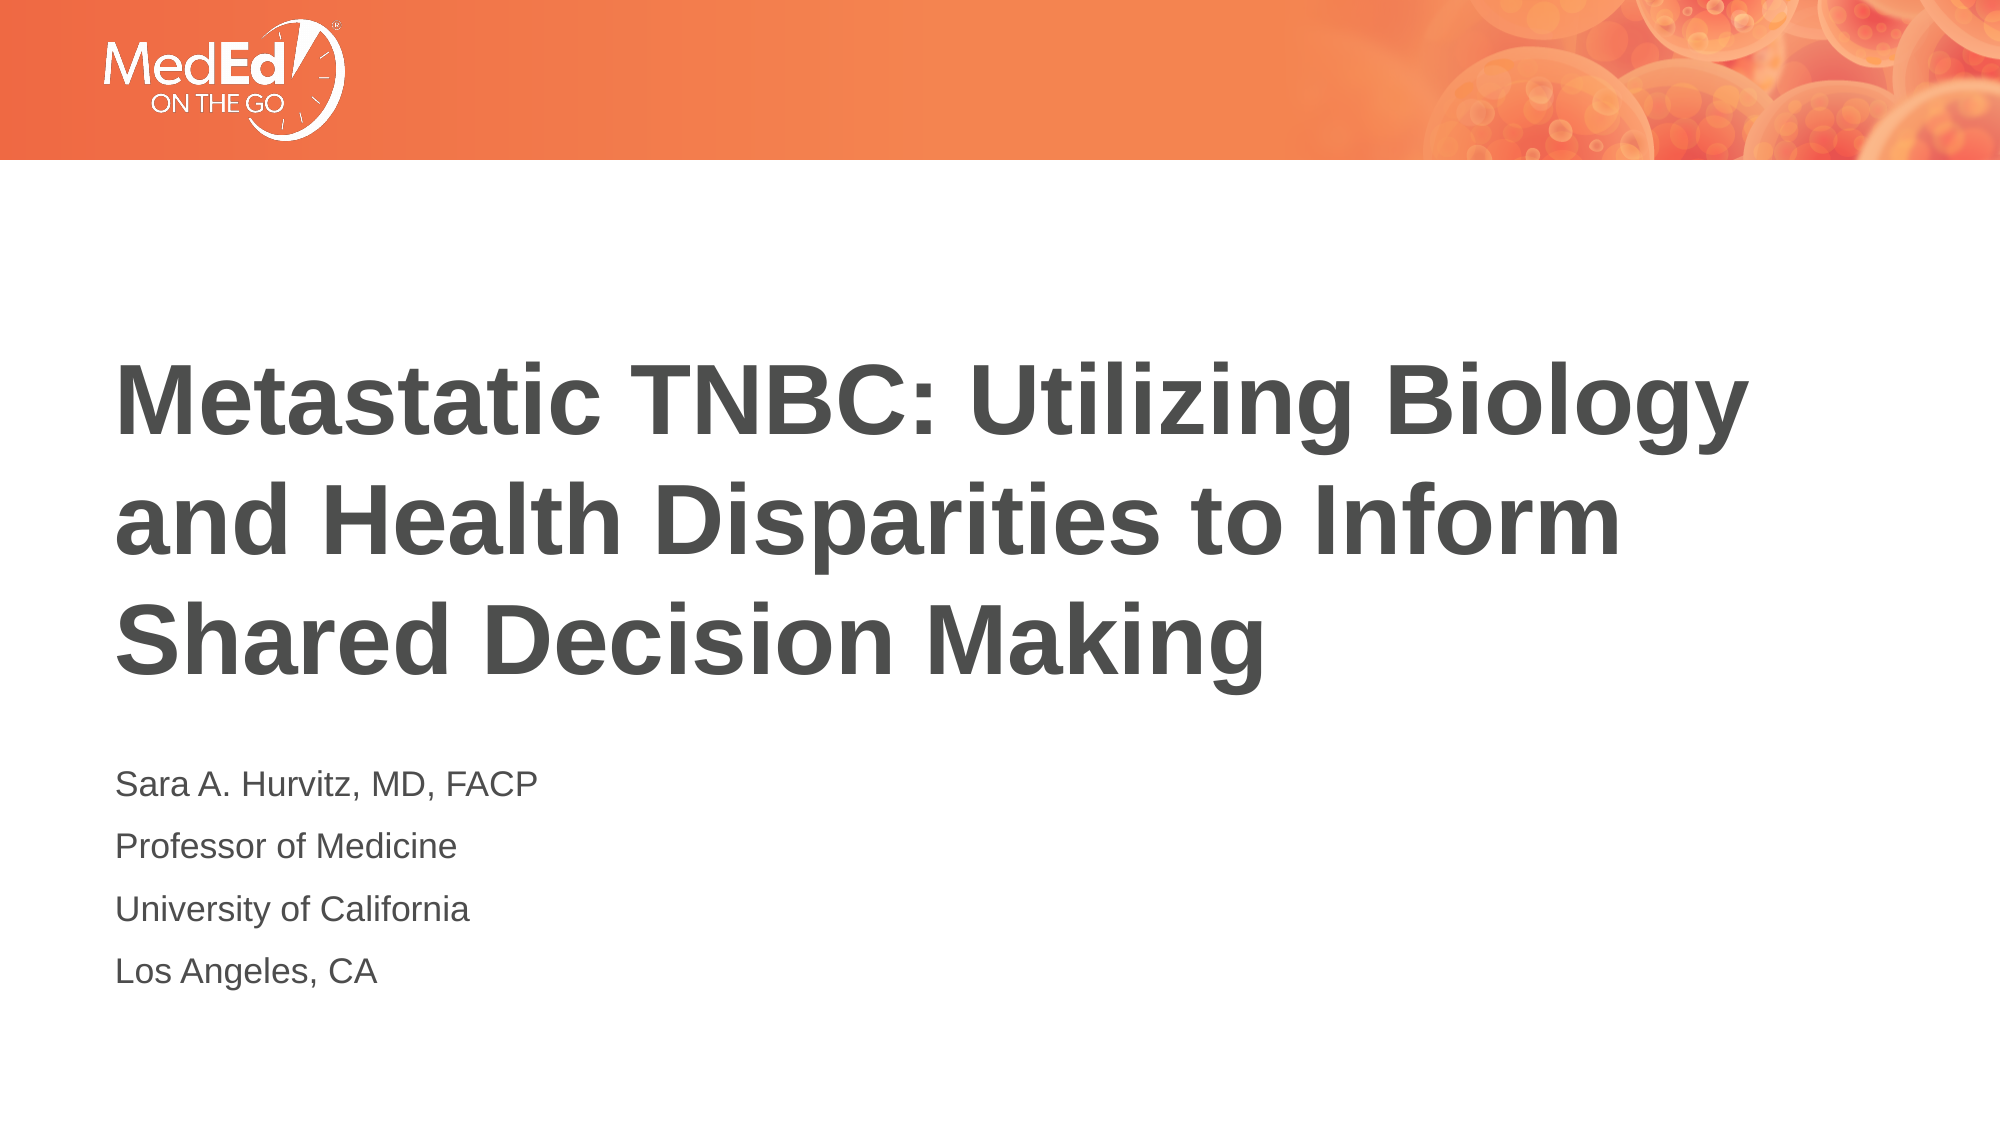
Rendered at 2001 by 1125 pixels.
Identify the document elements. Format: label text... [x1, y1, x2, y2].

title Metastatic TNBC: Utilizing Biology and Health Disparities to Inform Shared Decision Making [99, 280, 1825, 749]
list Sara A. Hurvitz, MD, FACP Professor of Medicine University of California Los Angeles, CA [99, 752, 1825, 999]
picture [0, 0, 2000, 160]
